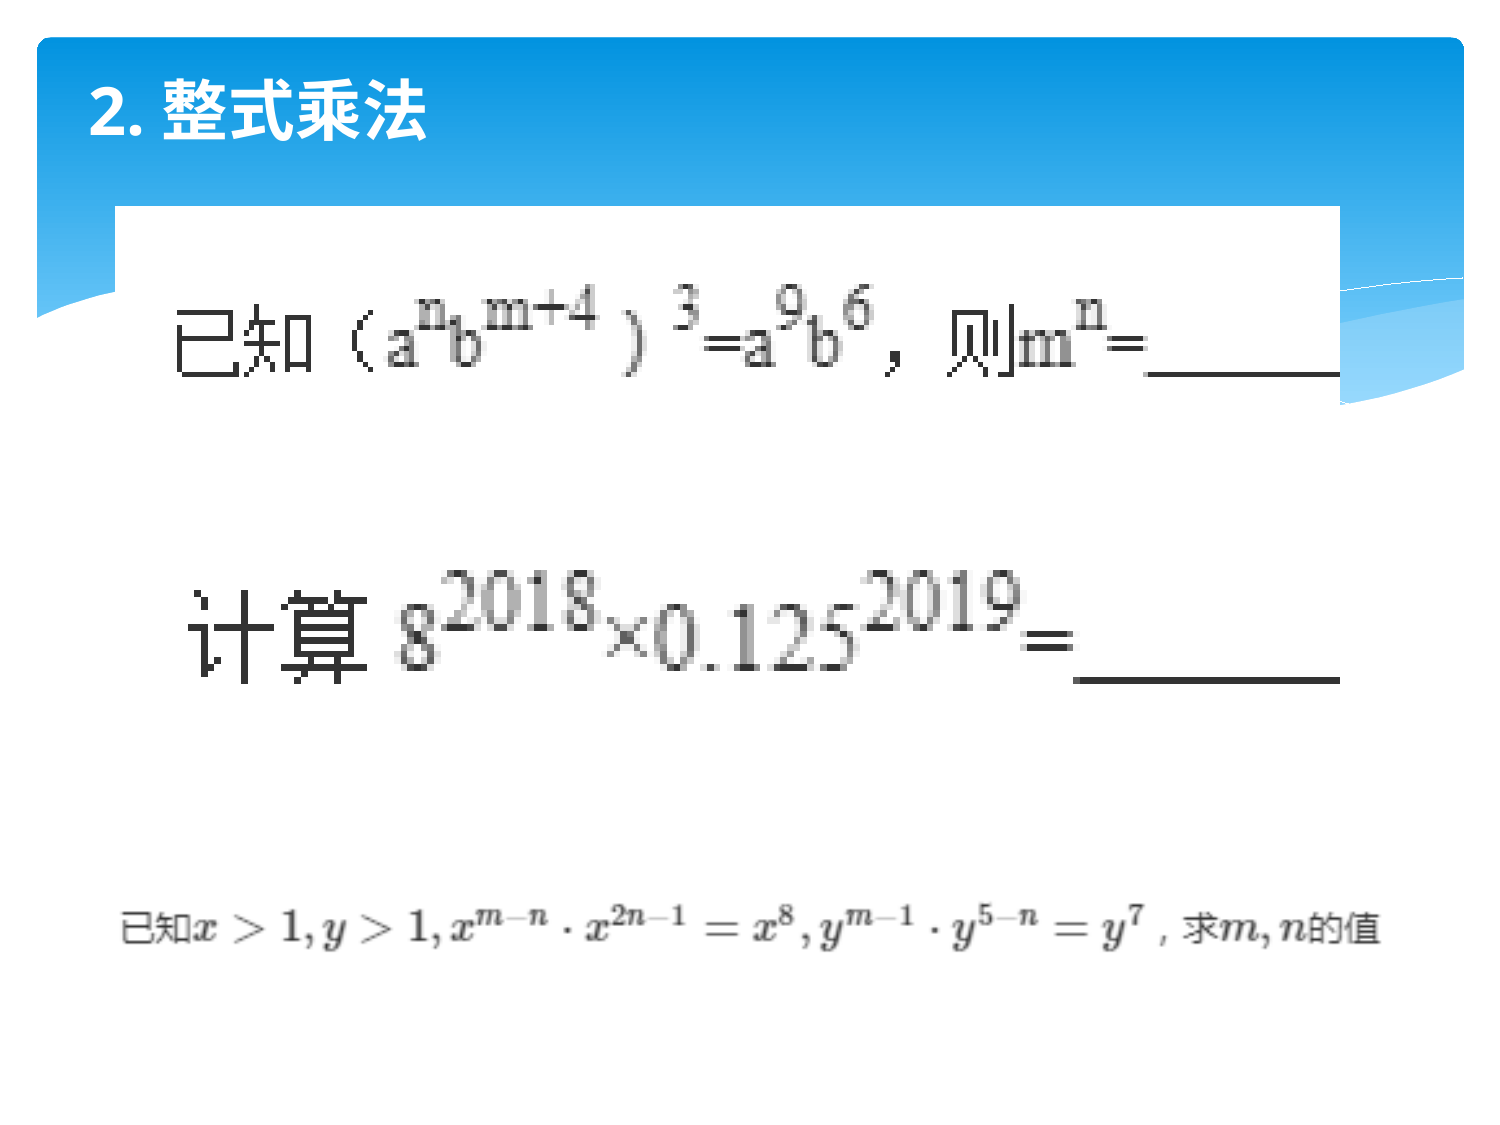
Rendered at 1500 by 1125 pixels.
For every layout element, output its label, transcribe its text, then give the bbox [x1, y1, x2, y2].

picture [115, 504, 1340, 738]
picture [90, 863, 1410, 981]
picture [115, 206, 1340, 440]
text_box 2.整式乘法 [73, 61, 487, 156]
